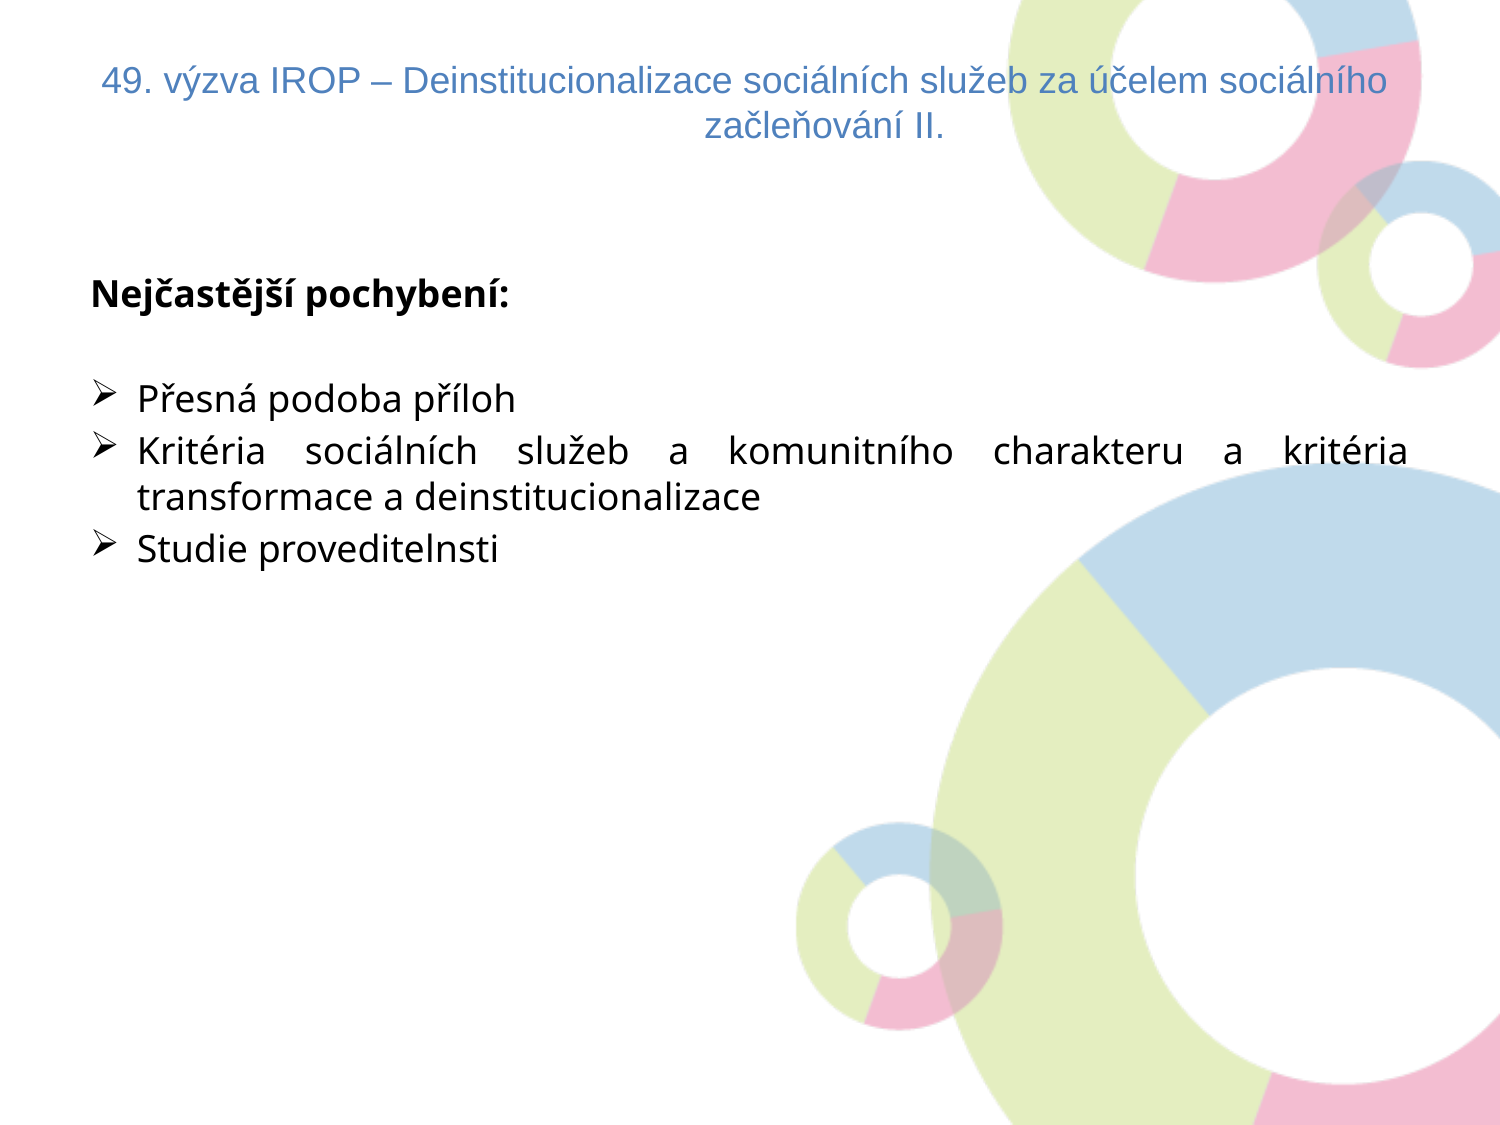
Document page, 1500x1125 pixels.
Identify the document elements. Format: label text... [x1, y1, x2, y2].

title 49. výzva IROP – Deinstitucionalizace sociálních služeb za účelem sociálního začleňování II. [75, 45, 1425, 233]
list Nejčastější pochybení: Přesná podoba příloh Kritéria sociálních služeb a komunitního charakteru a kritéria transformace a deinstitucionalizace Studie proveditelnsti [75, 262, 1425, 1005]
